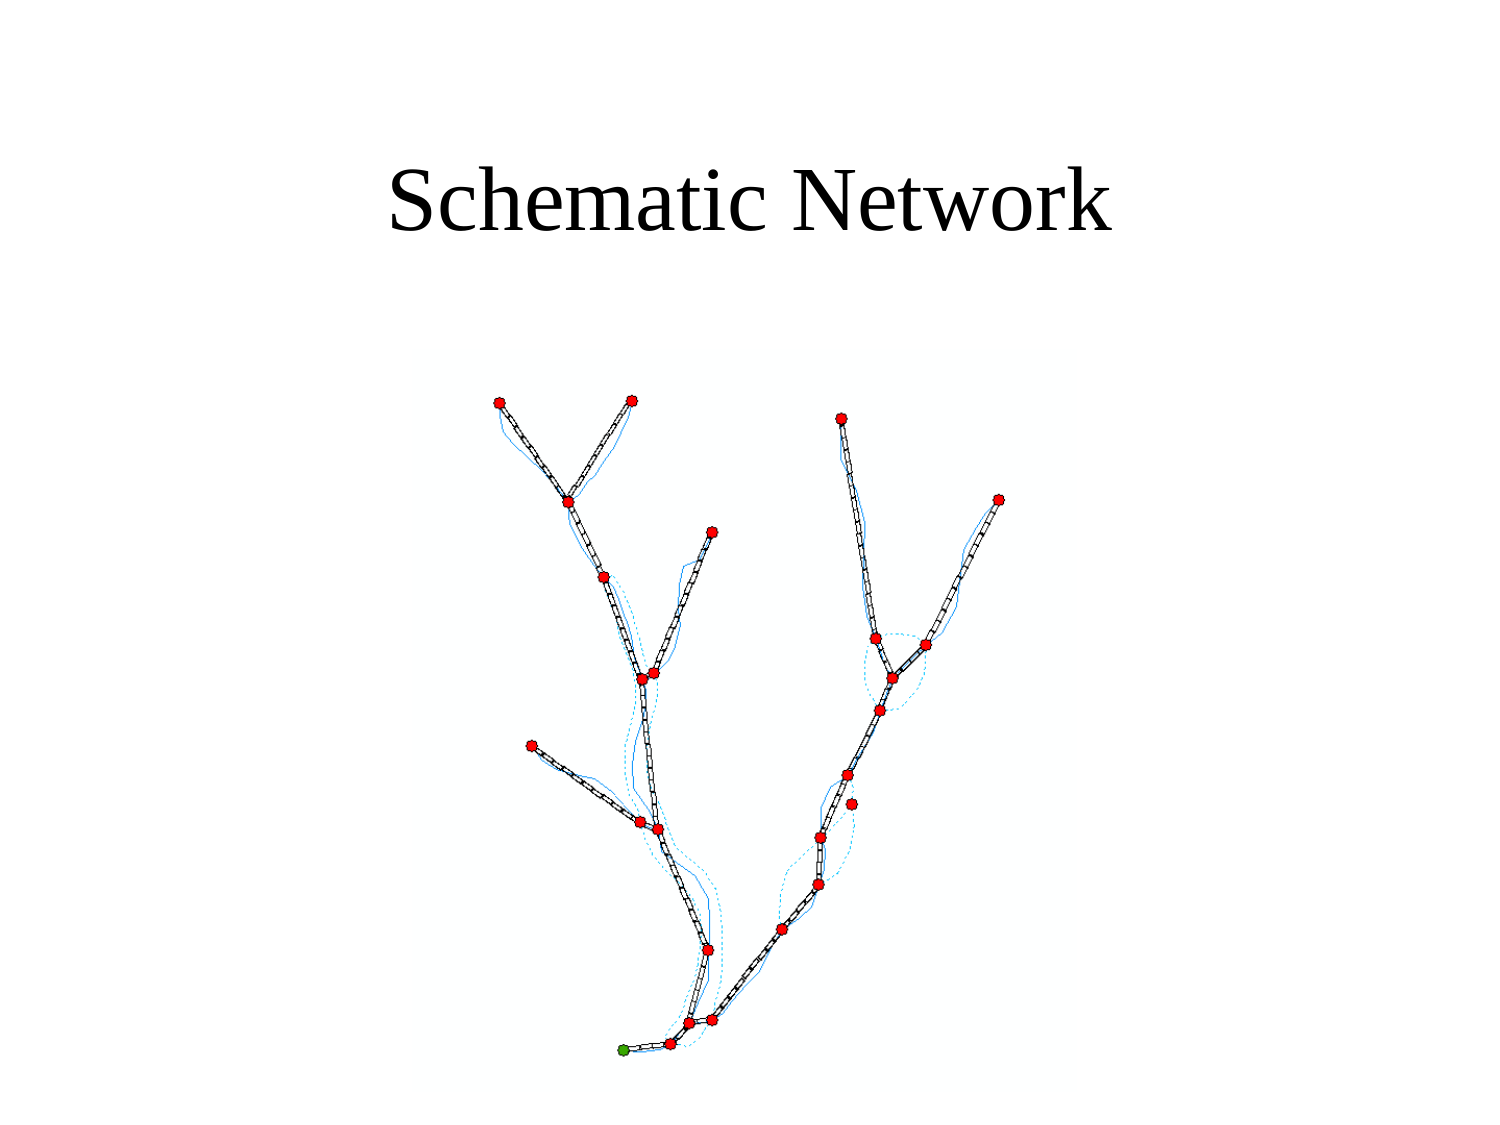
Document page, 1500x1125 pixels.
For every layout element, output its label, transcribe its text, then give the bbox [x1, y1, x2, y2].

picture [412, 349, 1077, 1093]
title Schematic Network [112, 99, 1388, 288]
